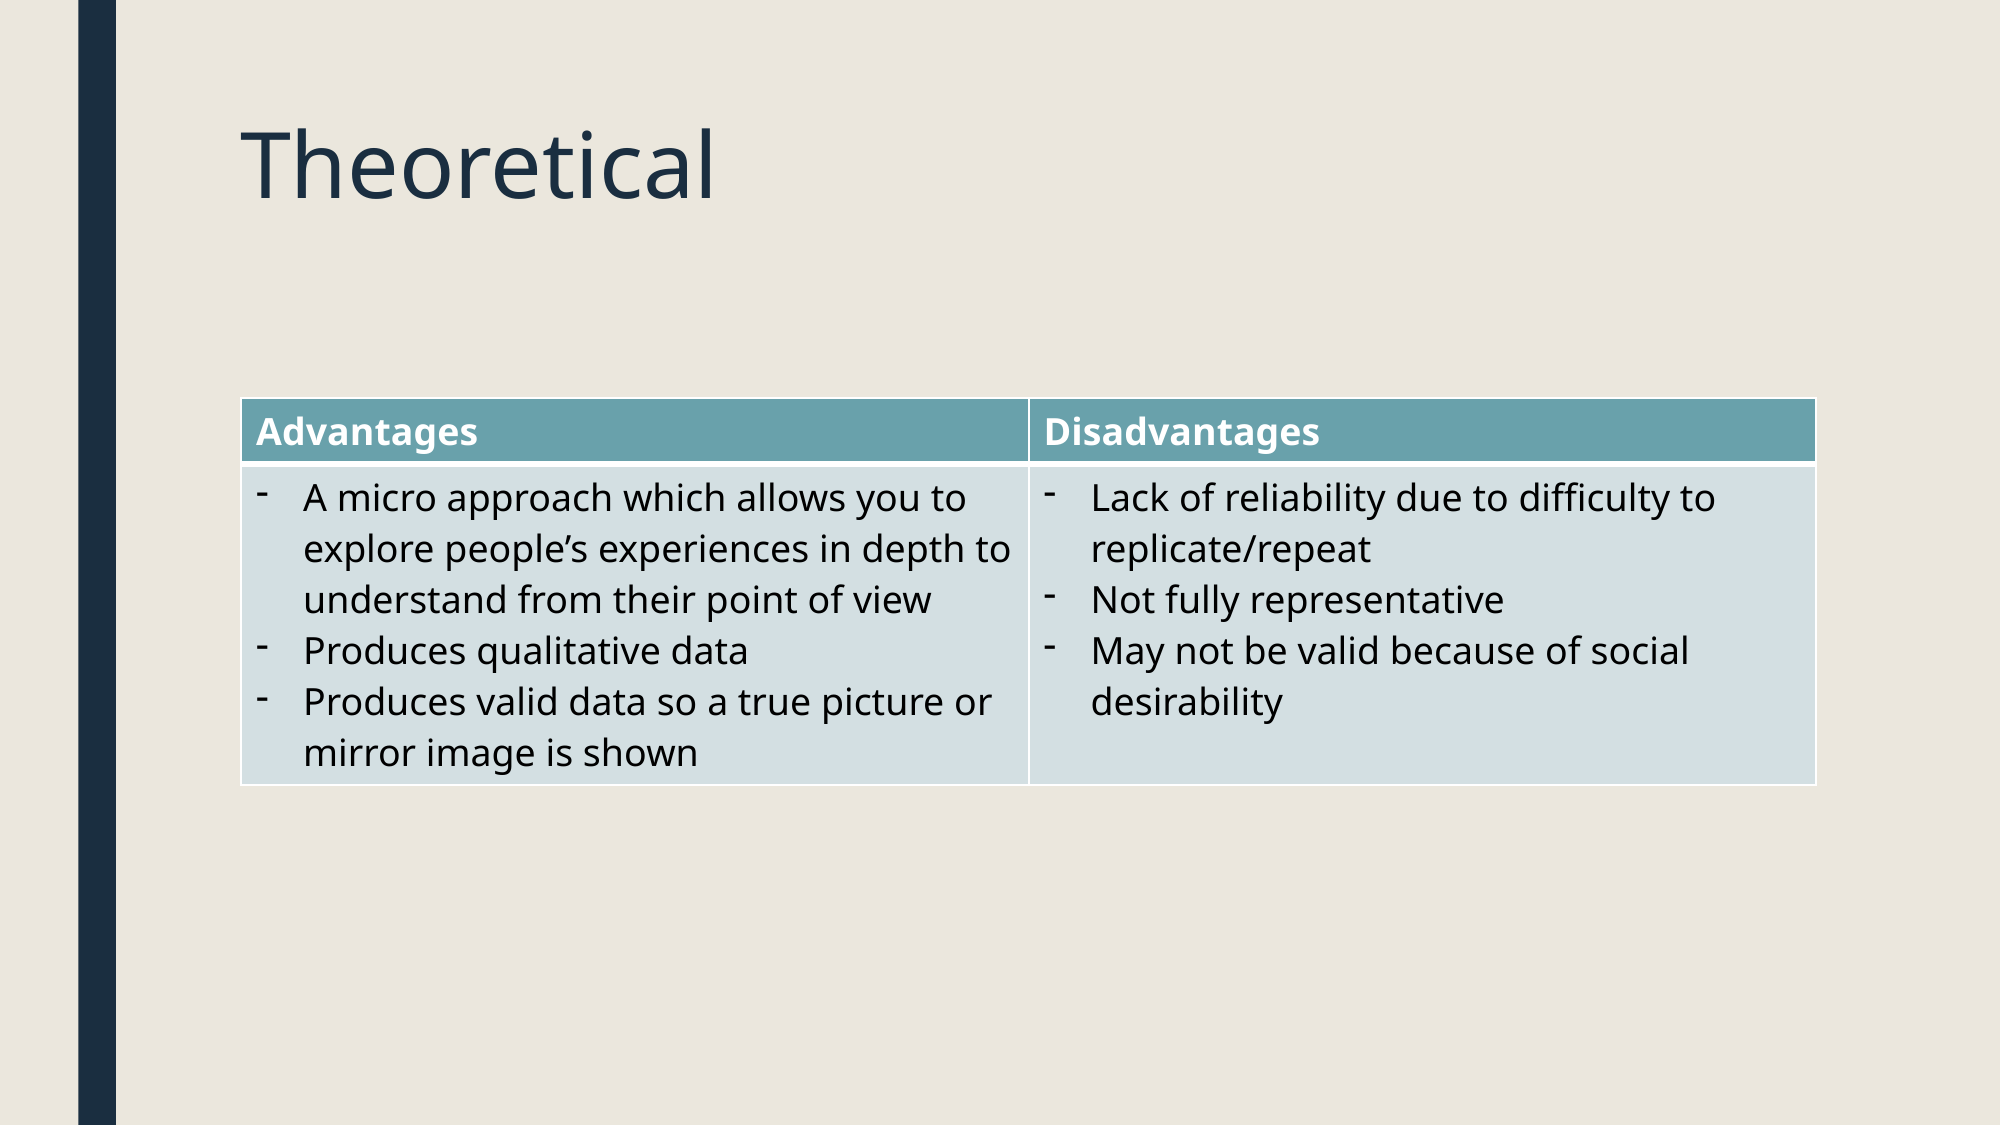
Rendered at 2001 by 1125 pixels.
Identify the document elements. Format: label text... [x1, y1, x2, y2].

table_header Disadvantages [1030, 399, 1815, 461]
title Theoretical [225, 112, 1800, 357]
table_cell Lack of reliability due to difficulty to replicate/repeat Not fully representative May not be valid because of social desirability [1030, 467, 1815, 784]
table_header Advantages [242, 399, 1028, 461]
table_cell A micro approach which allows you to explore people’s experiences in depth to understand from their point of view Produces qualitative data Produces valid data so a true picture or mirror image is shown [242, 467, 1028, 784]
